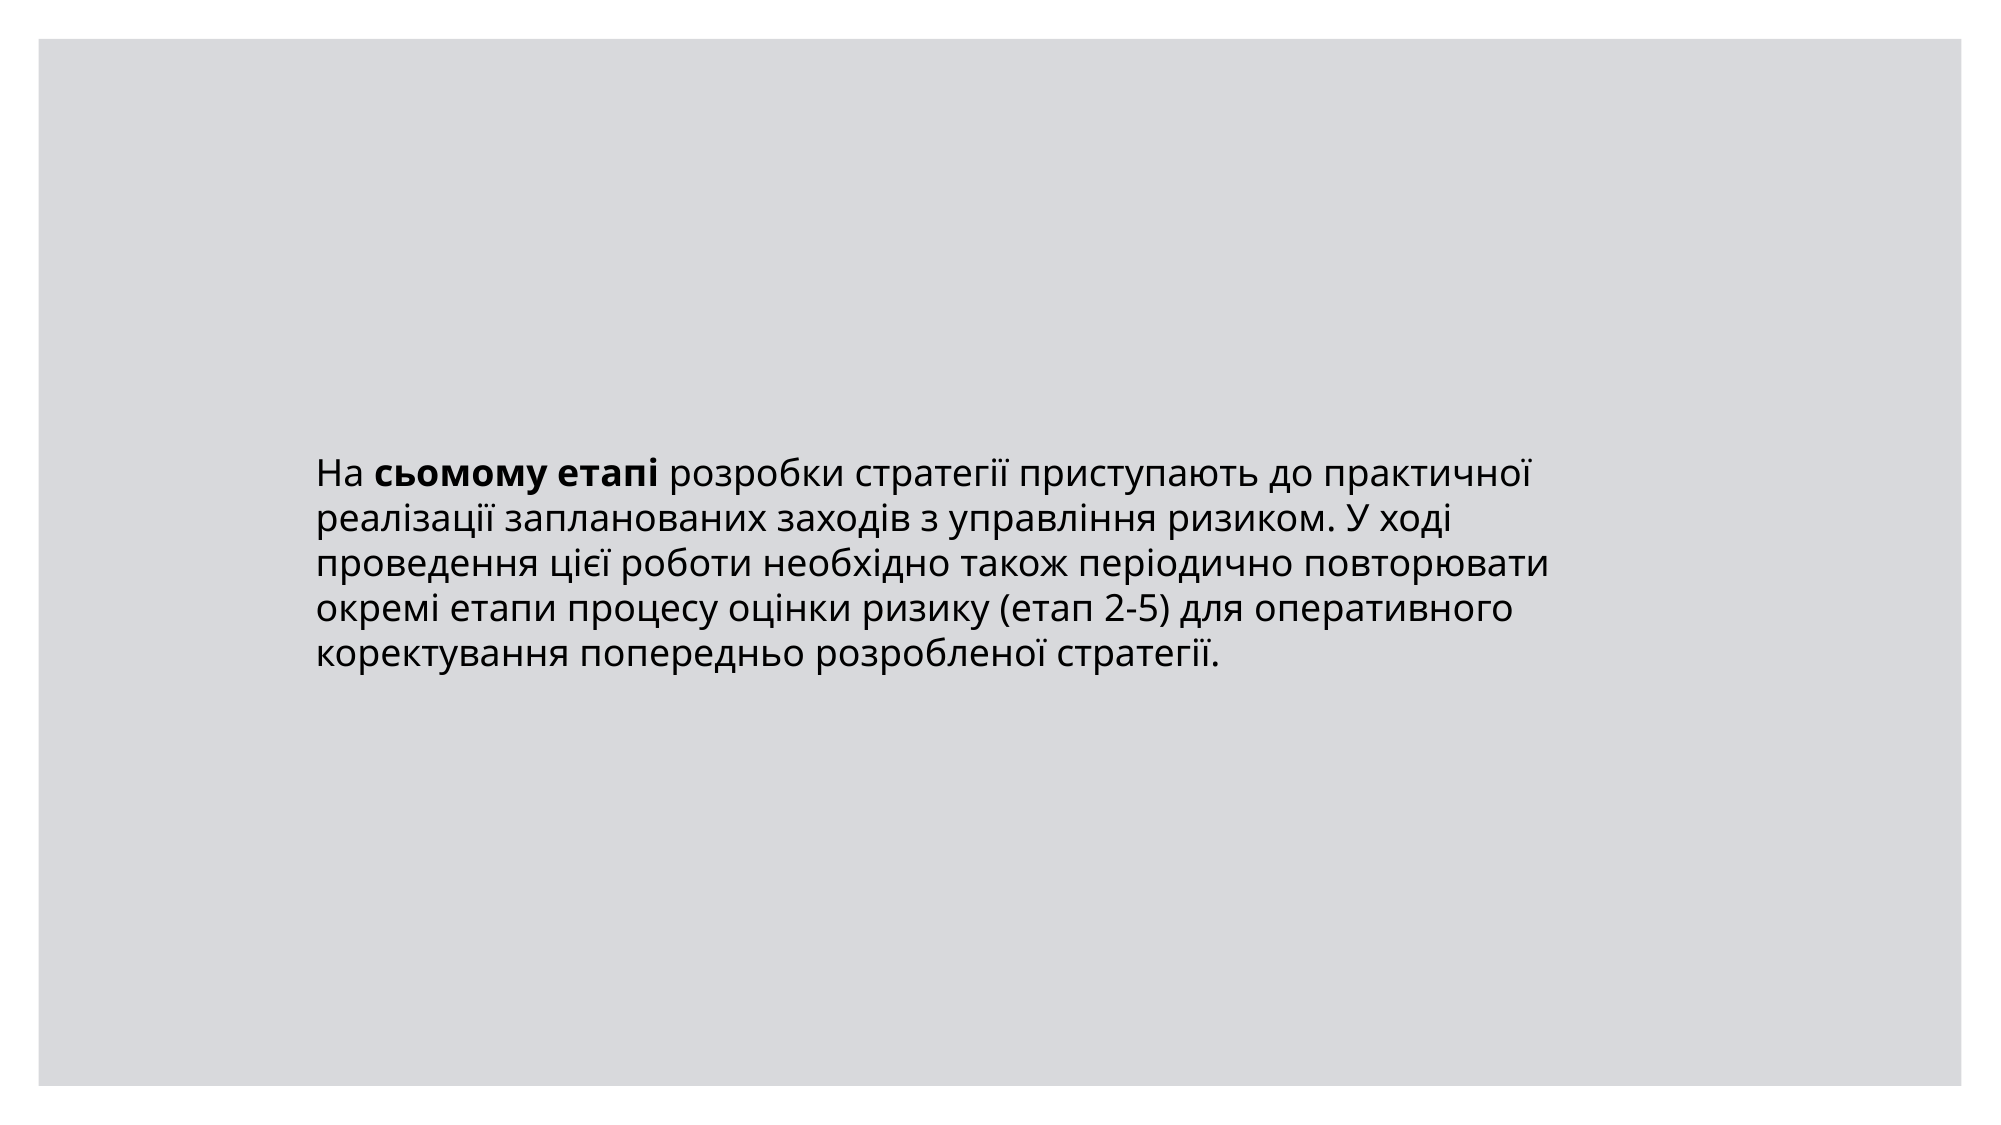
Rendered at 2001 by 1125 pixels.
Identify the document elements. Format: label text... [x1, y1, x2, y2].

text_box На сьомому етапі розробки стратегії приступають до практичної реалізації запланованих заходів з управління ризиком. У ході проведення цієї роботи необхідно також періодично повторювати окремі етапи процесу оцінки ризику (етап 2-5) для оперативного коректування попередньо розробленої стратегії. [300, 441, 1699, 681]
